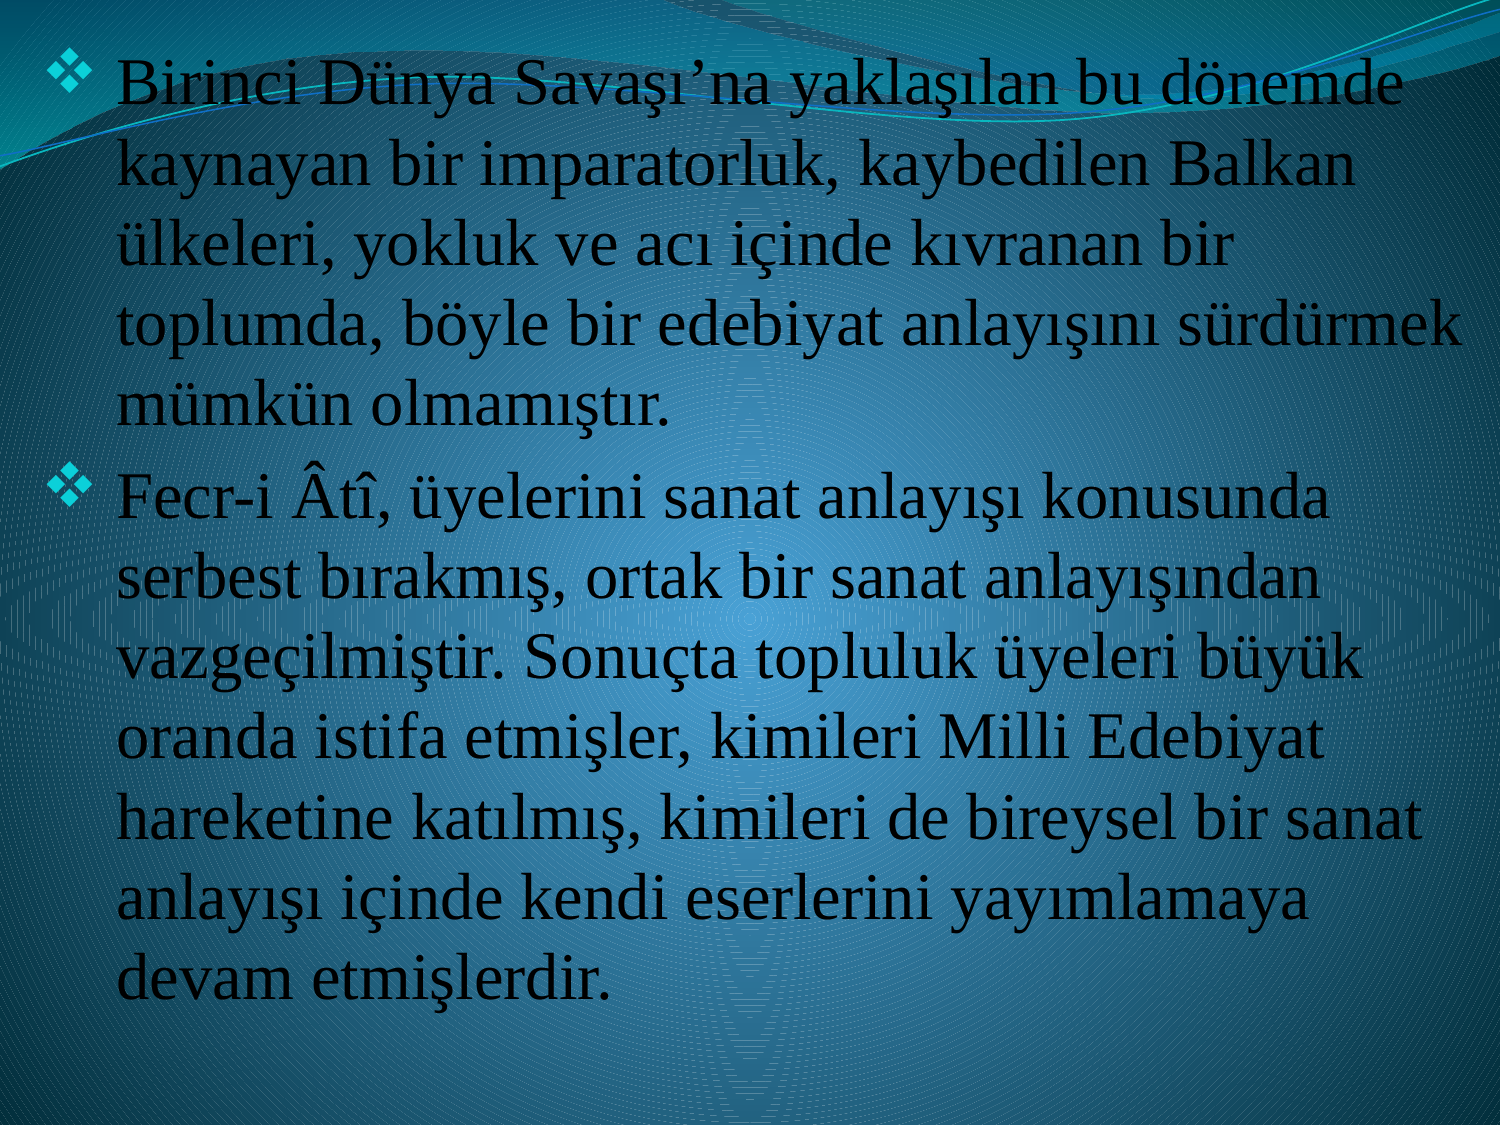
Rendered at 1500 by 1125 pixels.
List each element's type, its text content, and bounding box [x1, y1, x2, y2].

subtitle Birinci Dünya Savaşı’na yaklaşılan bu dönemde kaynayan bir imparatorluk, kaybedilen Balkan ülkeleri, yokluk ve acı içinde kıvranan bir toplumda, böyle bir edebiyat anlayışını sürdürmek mümkün olmamıştır. Fecr-i Âtî, üyelerini sanat anlayışı konusunda serbest bırakmış, ortak bir sanat anlayışından vazgeçilmiştir. Sonuçta topluluk üyeleri büyük oranda istifa etmişler, kimileri Milli Edebiyat hareketine katılmış, kimileri de bireysel bir sanat anlayışı içinde kendi eserlerini yayımlamaya devam etmişlerdir. [41, 30, 1483, 1071]
